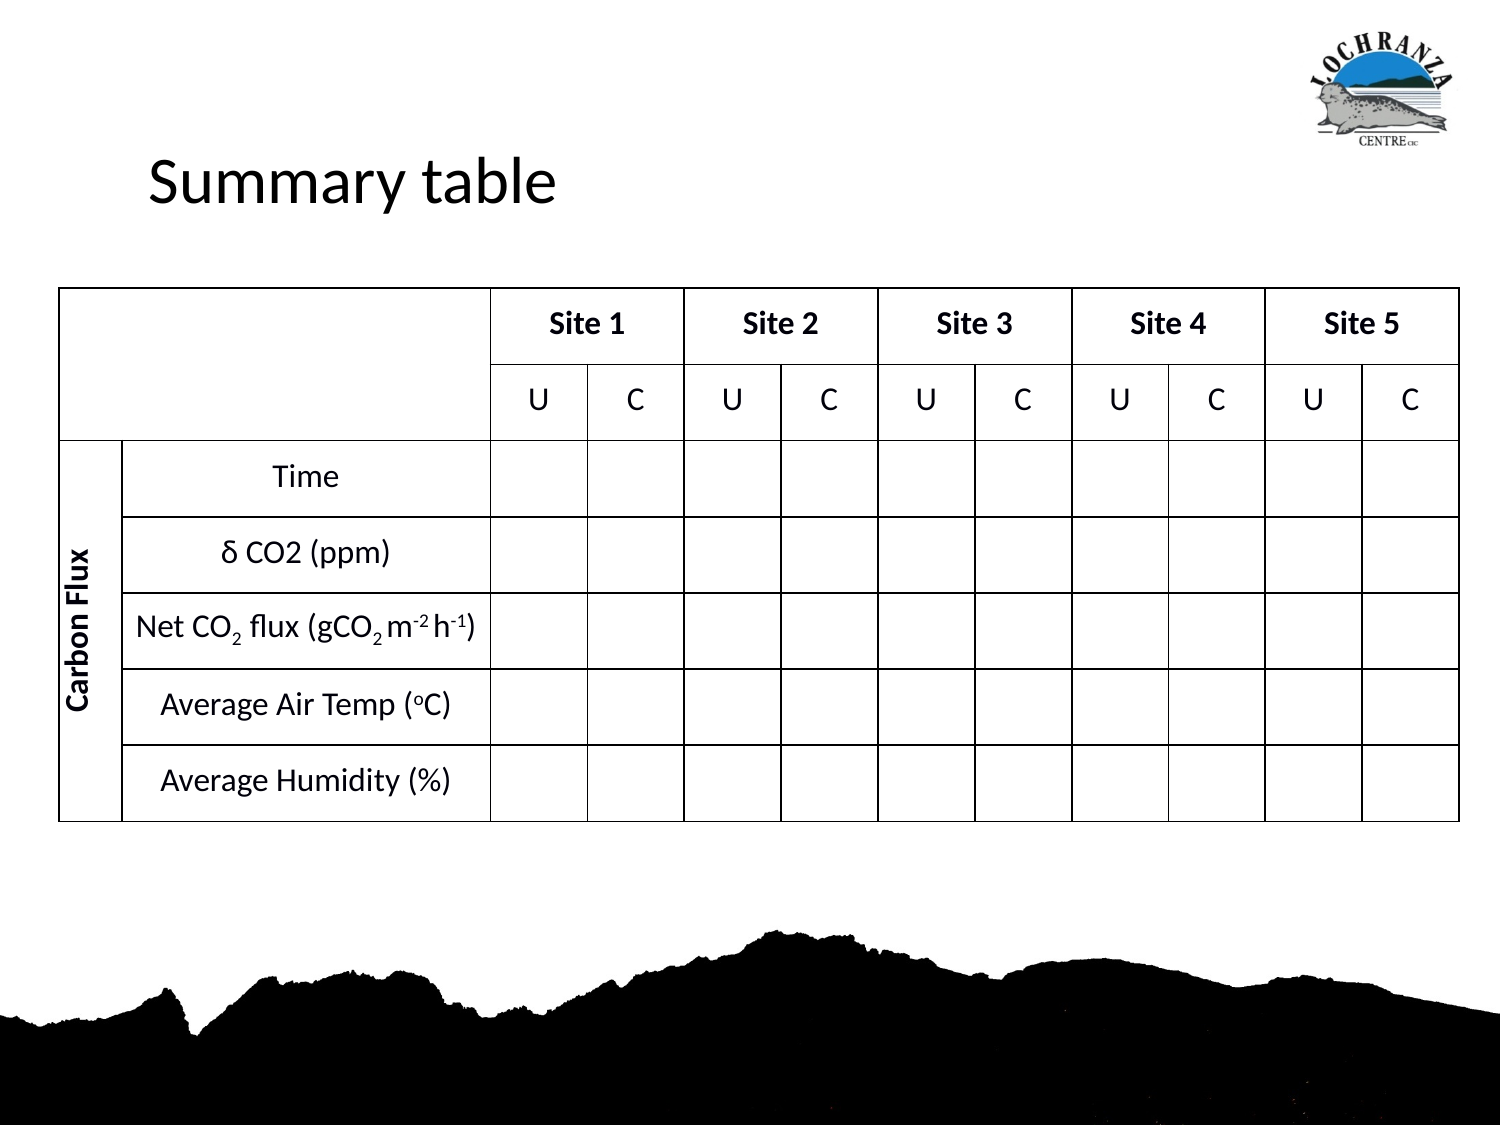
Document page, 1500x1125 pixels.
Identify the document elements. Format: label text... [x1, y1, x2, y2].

table_cell [879, 670, 974, 744]
table_cell [685, 441, 780, 516]
table_cell [1169, 518, 1264, 592]
table_cell [491, 594, 587, 668]
table_cell [879, 441, 974, 516]
table_cell [782, 518, 877, 592]
table_cell [976, 518, 1071, 592]
table_cell [1363, 746, 1458, 821]
table_cell [491, 670, 587, 744]
table_cell [782, 670, 877, 744]
table_cell [1073, 594, 1168, 668]
table_cell U [491, 365, 587, 440]
table_cell [1266, 594, 1361, 668]
table_cell [782, 441, 877, 516]
table_cell [1073, 441, 1168, 516]
table_cell C [1169, 365, 1264, 440]
table_cell [685, 746, 780, 821]
table_cell [1363, 670, 1458, 744]
table_cell [685, 518, 780, 592]
table_cell [976, 746, 1071, 821]
table_cell Net CO2 flux (gCO2 m-2 h-1) [123, 594, 490, 668]
table_cell Carbon Flux [60, 441, 121, 821]
table_cell Time [123, 441, 490, 516]
table_cell [976, 594, 1071, 668]
table_cell U [1073, 365, 1168, 440]
table_cell C [1363, 365, 1458, 440]
table_cell [588, 670, 683, 744]
table_cell [685, 670, 780, 744]
table_cell [1073, 746, 1168, 821]
table_cell Average Air Temp (oC) [123, 670, 490, 744]
table_cell U [879, 365, 974, 440]
table_cell [491, 518, 587, 592]
table_cell [1266, 670, 1361, 744]
table_cell [1169, 746, 1264, 821]
table_header Site 1 [491, 289, 683, 364]
table_cell [782, 746, 877, 821]
table_cell [1073, 518, 1168, 592]
picture [1293, 30, 1470, 150]
table_cell δ CO2 (ppm) [123, 518, 490, 592]
table_cell [491, 746, 587, 821]
table_cell [879, 518, 974, 592]
table_cell [588, 518, 683, 592]
table_cell [588, 594, 683, 668]
table_header [60, 289, 490, 440]
table_cell [1266, 518, 1361, 592]
table_cell [1266, 746, 1361, 821]
table_cell [879, 594, 974, 668]
table_cell [879, 746, 974, 821]
table_cell [588, 746, 683, 821]
table_cell [782, 594, 877, 668]
table_cell [1169, 670, 1264, 744]
table_cell [1169, 441, 1264, 516]
table_cell U [685, 365, 780, 440]
table_cell [588, 441, 683, 516]
text_box Summary table [133, 56, 1386, 287]
table_header Site 3 [879, 289, 1071, 364]
table_cell [1073, 670, 1168, 744]
table_cell [1169, 594, 1264, 668]
picture [0, 816, 1500, 1125]
table_cell [976, 441, 1071, 516]
table_cell [1266, 441, 1361, 516]
table_cell Average Humidity (%) [123, 746, 490, 821]
table_header Site 2 [685, 289, 877, 364]
table_cell U [1266, 365, 1361, 440]
table_cell C [782, 365, 877, 440]
table_cell [685, 594, 780, 668]
table_cell C [976, 365, 1071, 440]
table_cell [976, 670, 1071, 744]
table_cell [1363, 518, 1458, 592]
table_cell C [588, 365, 683, 440]
table_cell [491, 441, 587, 516]
table_cell [1363, 594, 1458, 668]
table_header Site 5 [1266, 289, 1458, 364]
table_cell [1363, 441, 1458, 516]
table_header Site 4 [1073, 289, 1264, 364]
